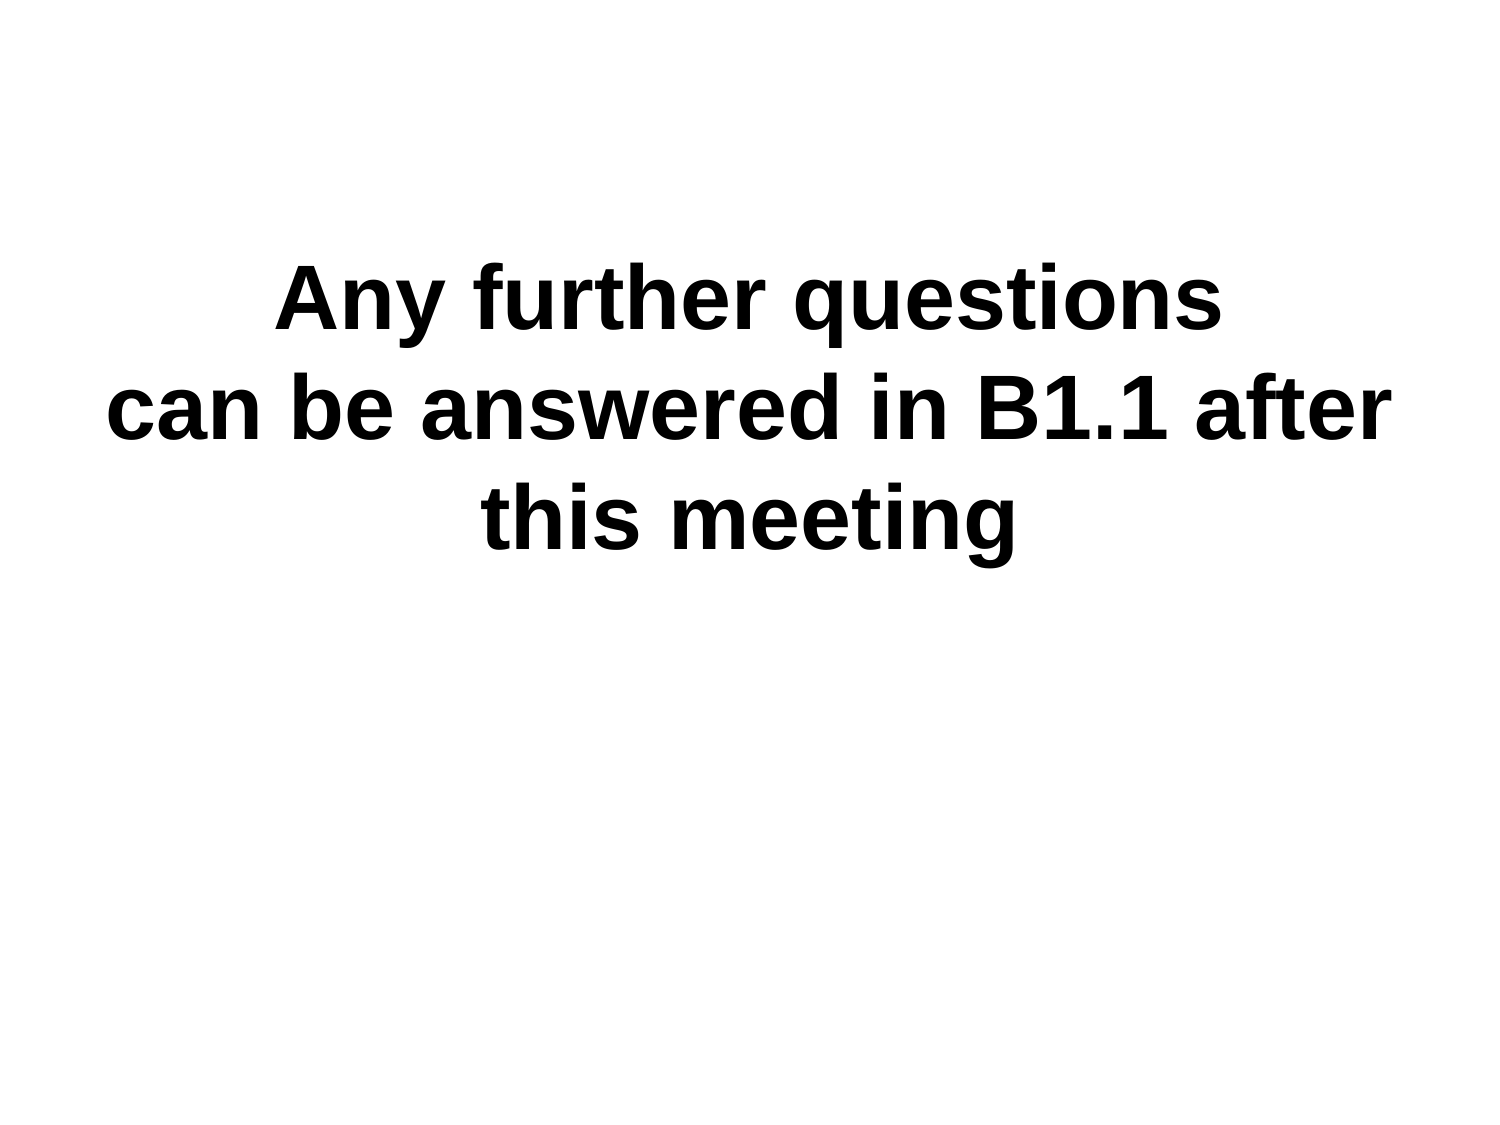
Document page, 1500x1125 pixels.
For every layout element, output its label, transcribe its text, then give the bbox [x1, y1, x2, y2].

title Any further questions can be answered in B1.1 after this meeting [0, 220, 1500, 696]
